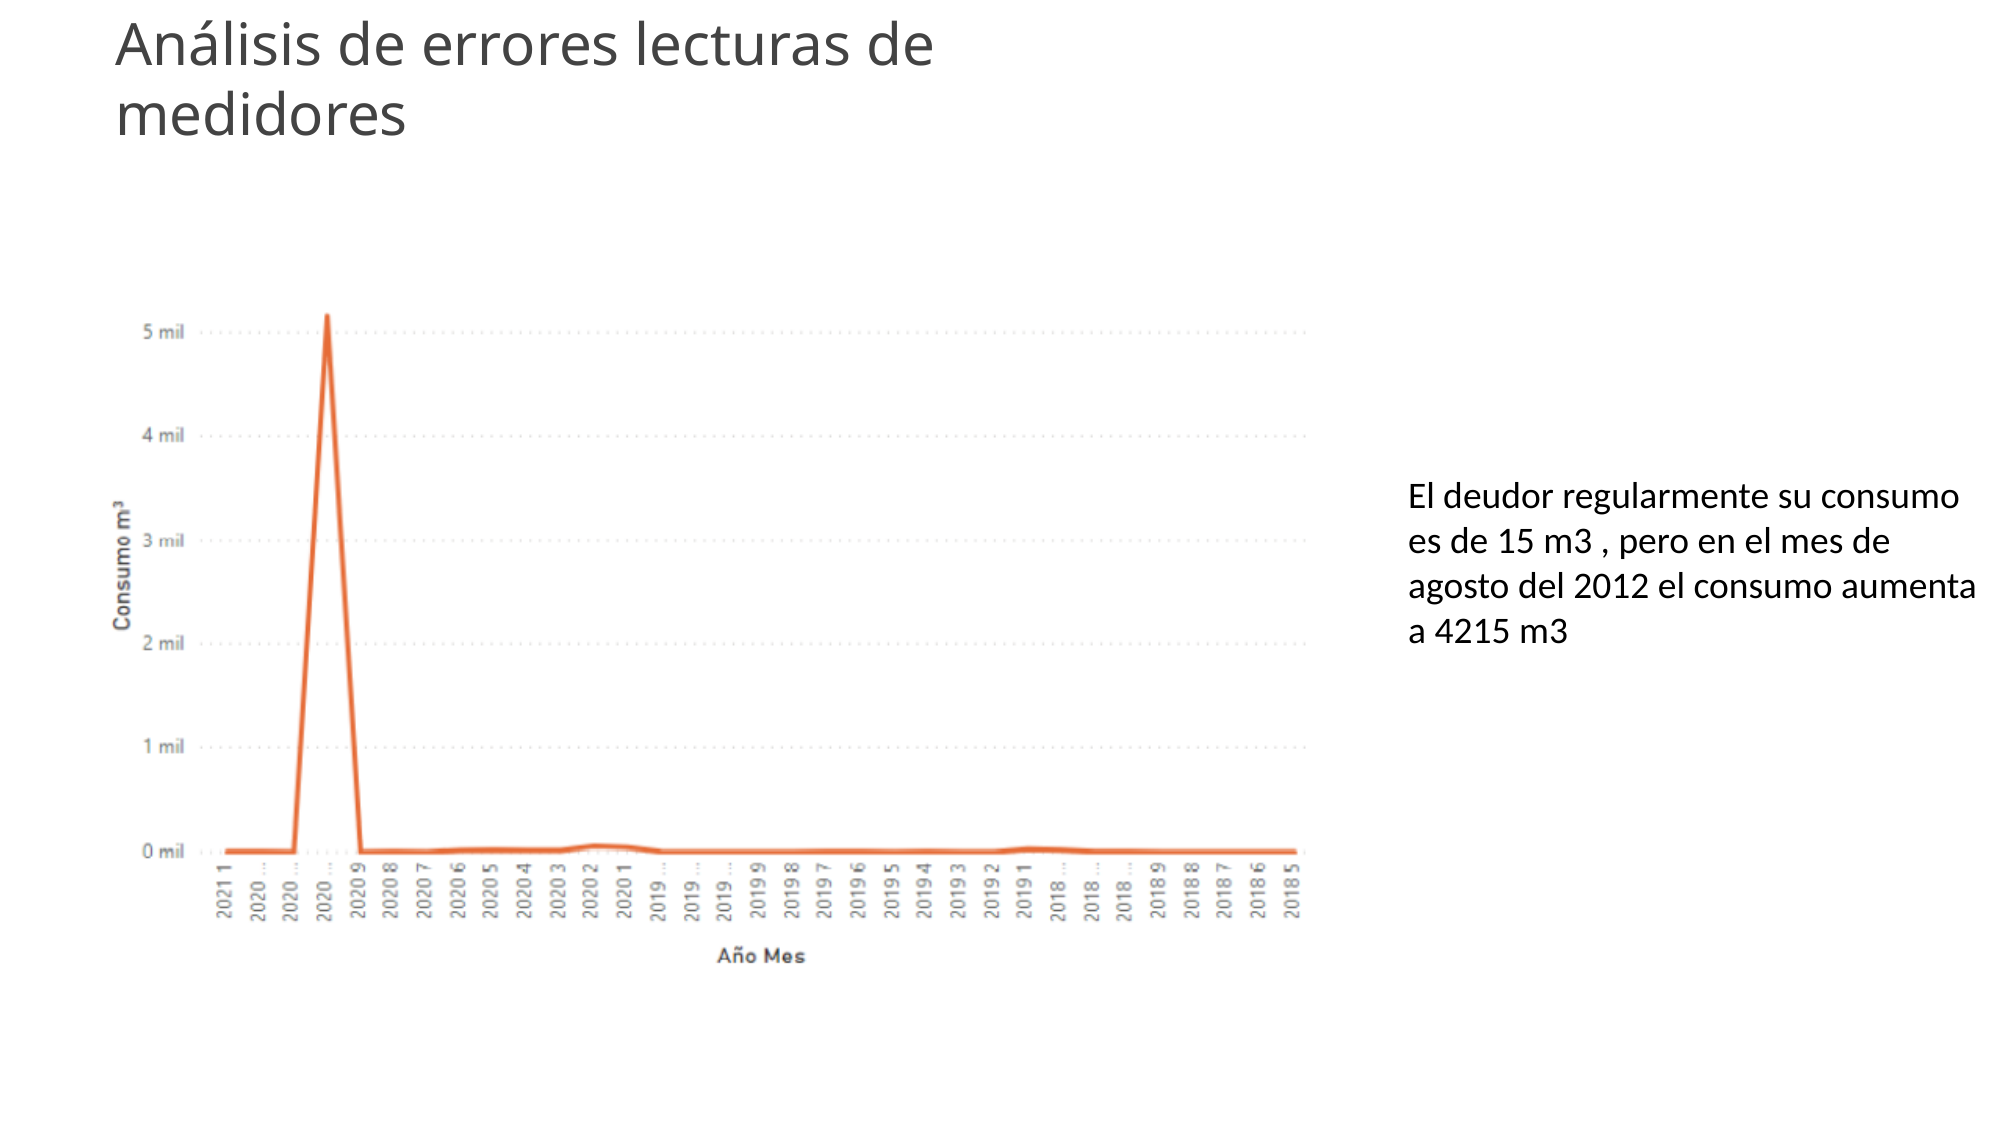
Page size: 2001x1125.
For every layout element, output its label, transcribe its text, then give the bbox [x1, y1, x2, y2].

text_box Análisis de errores lecturas de medidores [100, 7, 1136, 147]
picture [79, 297, 1373, 971]
text_box El deudor regularmente su consumo es de 15 m3 , pero en el mes de agosto del 2012 el consumo aumenta a 4215 m3 [1393, 463, 2000, 659]
